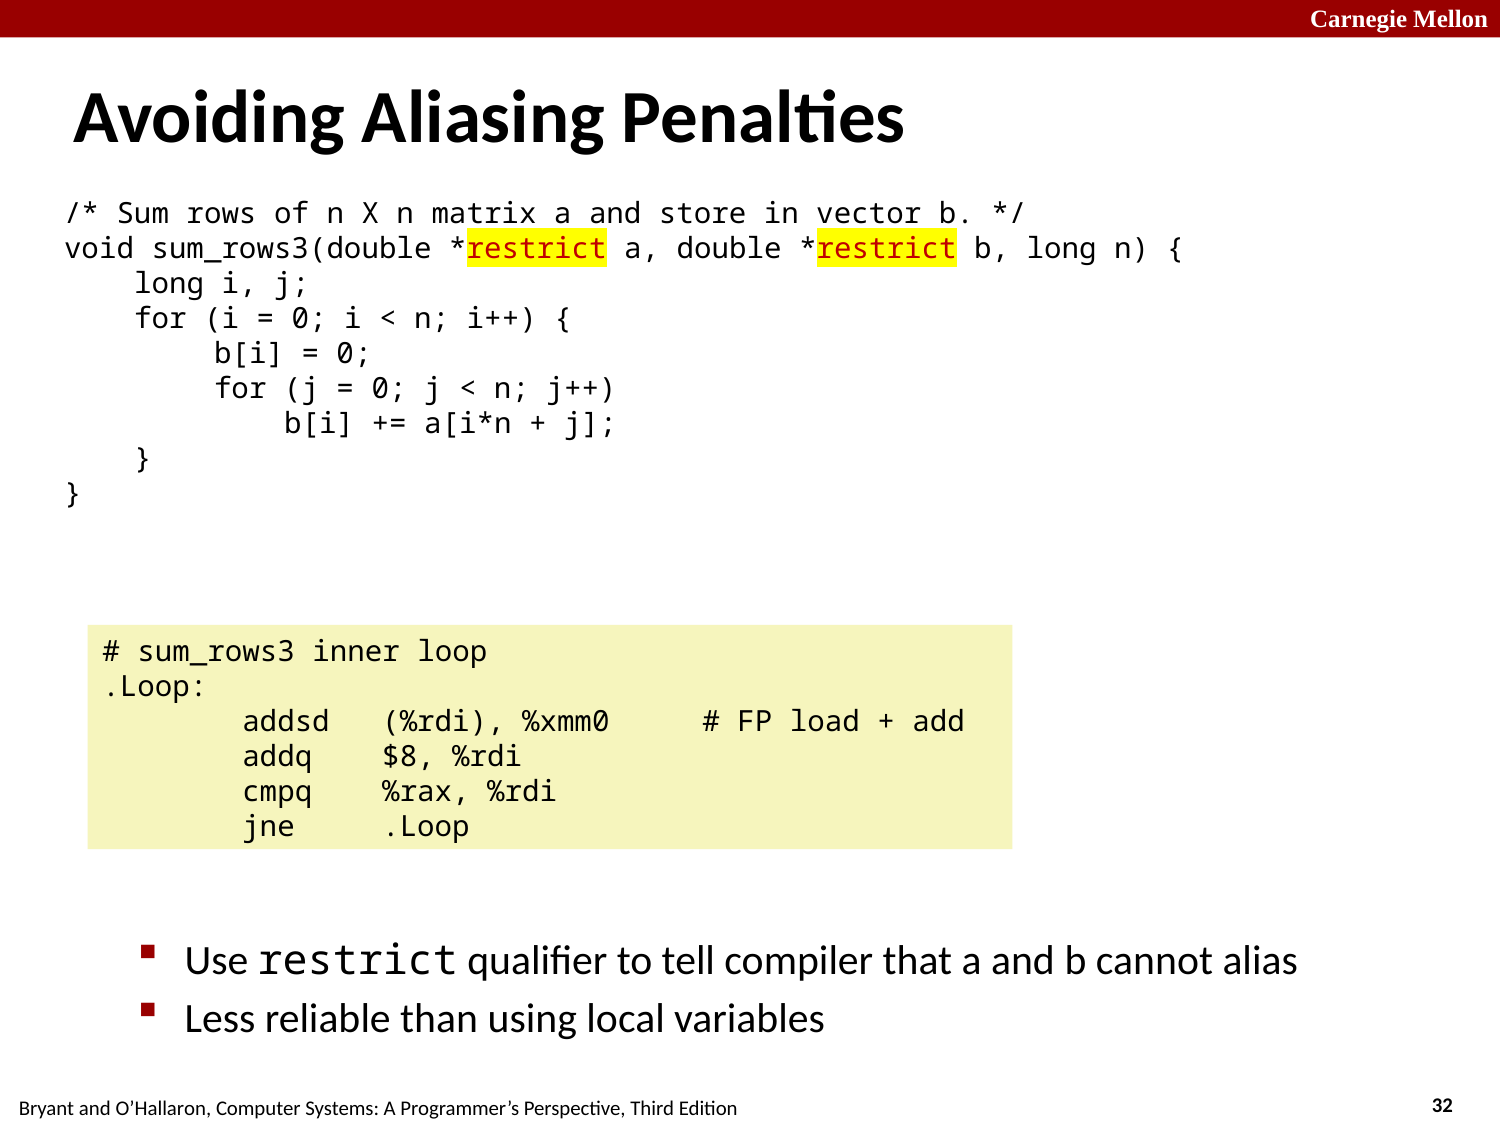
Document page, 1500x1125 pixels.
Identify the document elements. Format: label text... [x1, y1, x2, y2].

text_box Use restrict qualifier to tell compiler that a and b cannot alias Less reliable than using local variables [47, 924, 1411, 1058]
title Avoiding Aliasing Penalties [58, 49, 1305, 176]
text_box /* Sum rows of n X n matrix a and store in vector b. */ void sum_rows3(double *restrict a, double *restrict b, long n) { long i, j; for (i = 0; i < n; i++) { b[i] = 0; for (j = 0; j < n; j++) b[i] += a[i*n + j]; } } [49, 187, 1199, 517]
text_box # sum_rows3 inner loop .Loop: addsd (%rdi), %xmm0 # FP load + add addq $8, %rdi cmpq %rax, %rdi jne .Loop [87, 624, 1013, 850]
